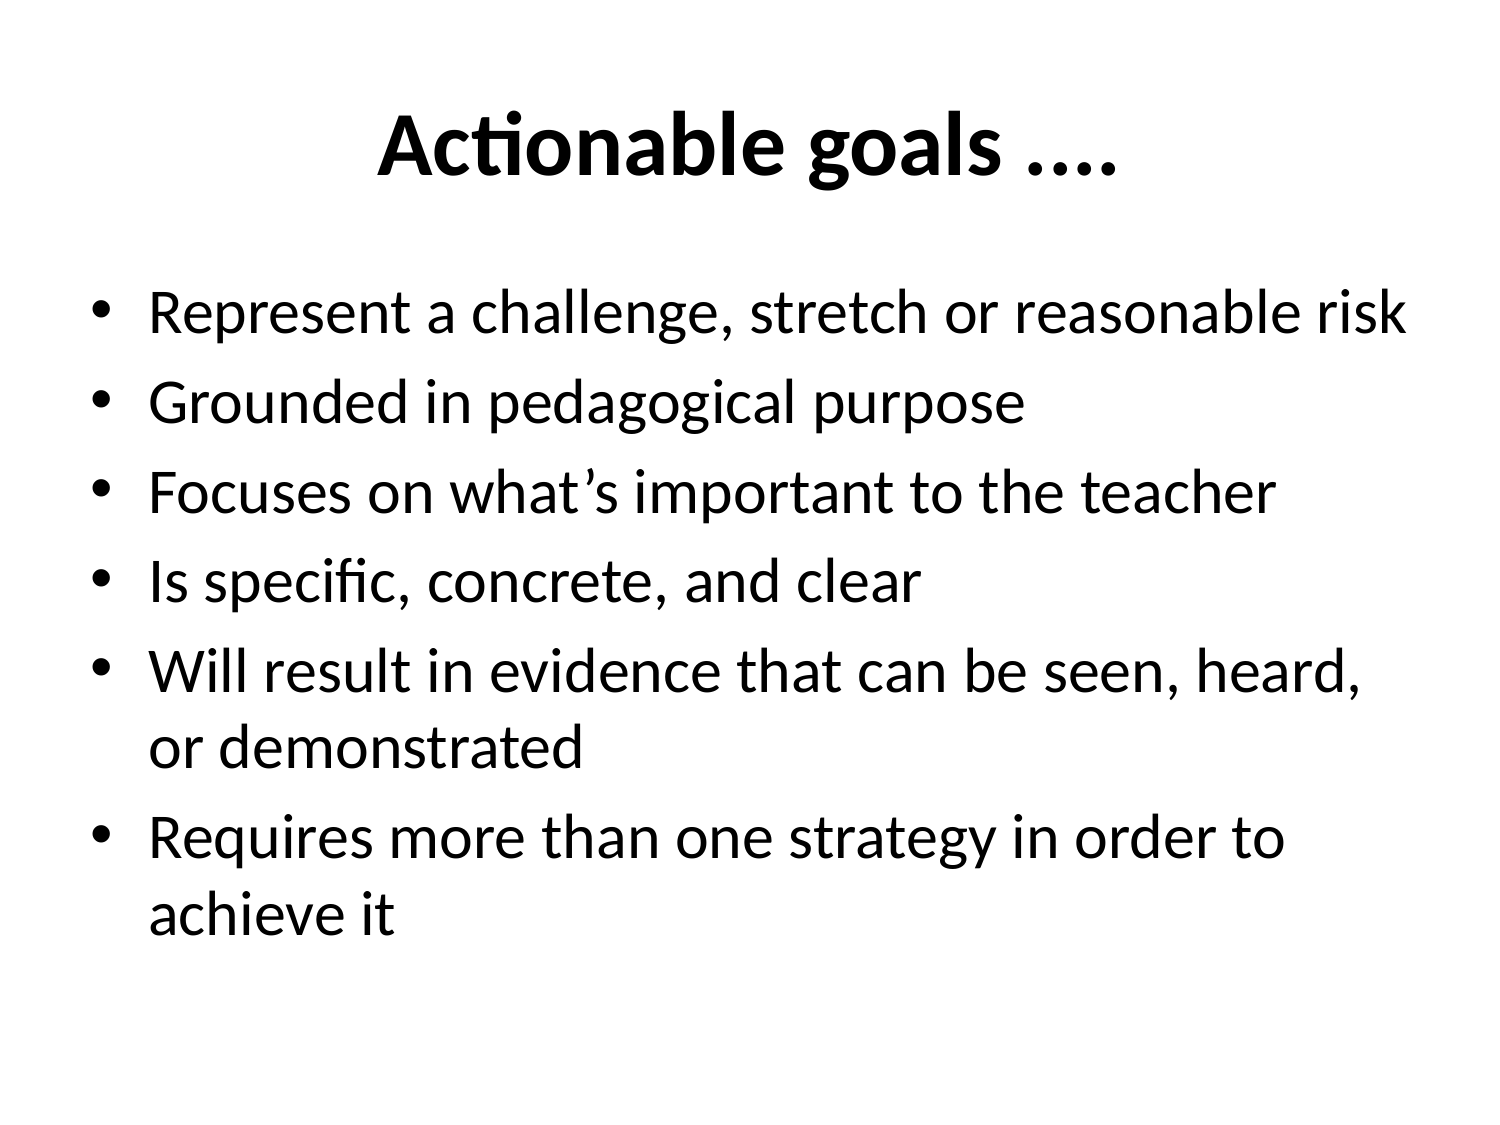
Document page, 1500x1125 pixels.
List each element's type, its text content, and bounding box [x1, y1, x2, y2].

list Represent a challenge, stretch or reasonable risk Grounded in pedagogical purpose Focuses on what’s important to the teacher Is specific, concrete, and clear Will result in evidence that can be seen, heard, or demonstrated Requires more than one strategy in order to achieve it [75, 262, 1425, 1005]
title Actionable goals .... [75, 45, 1425, 233]
